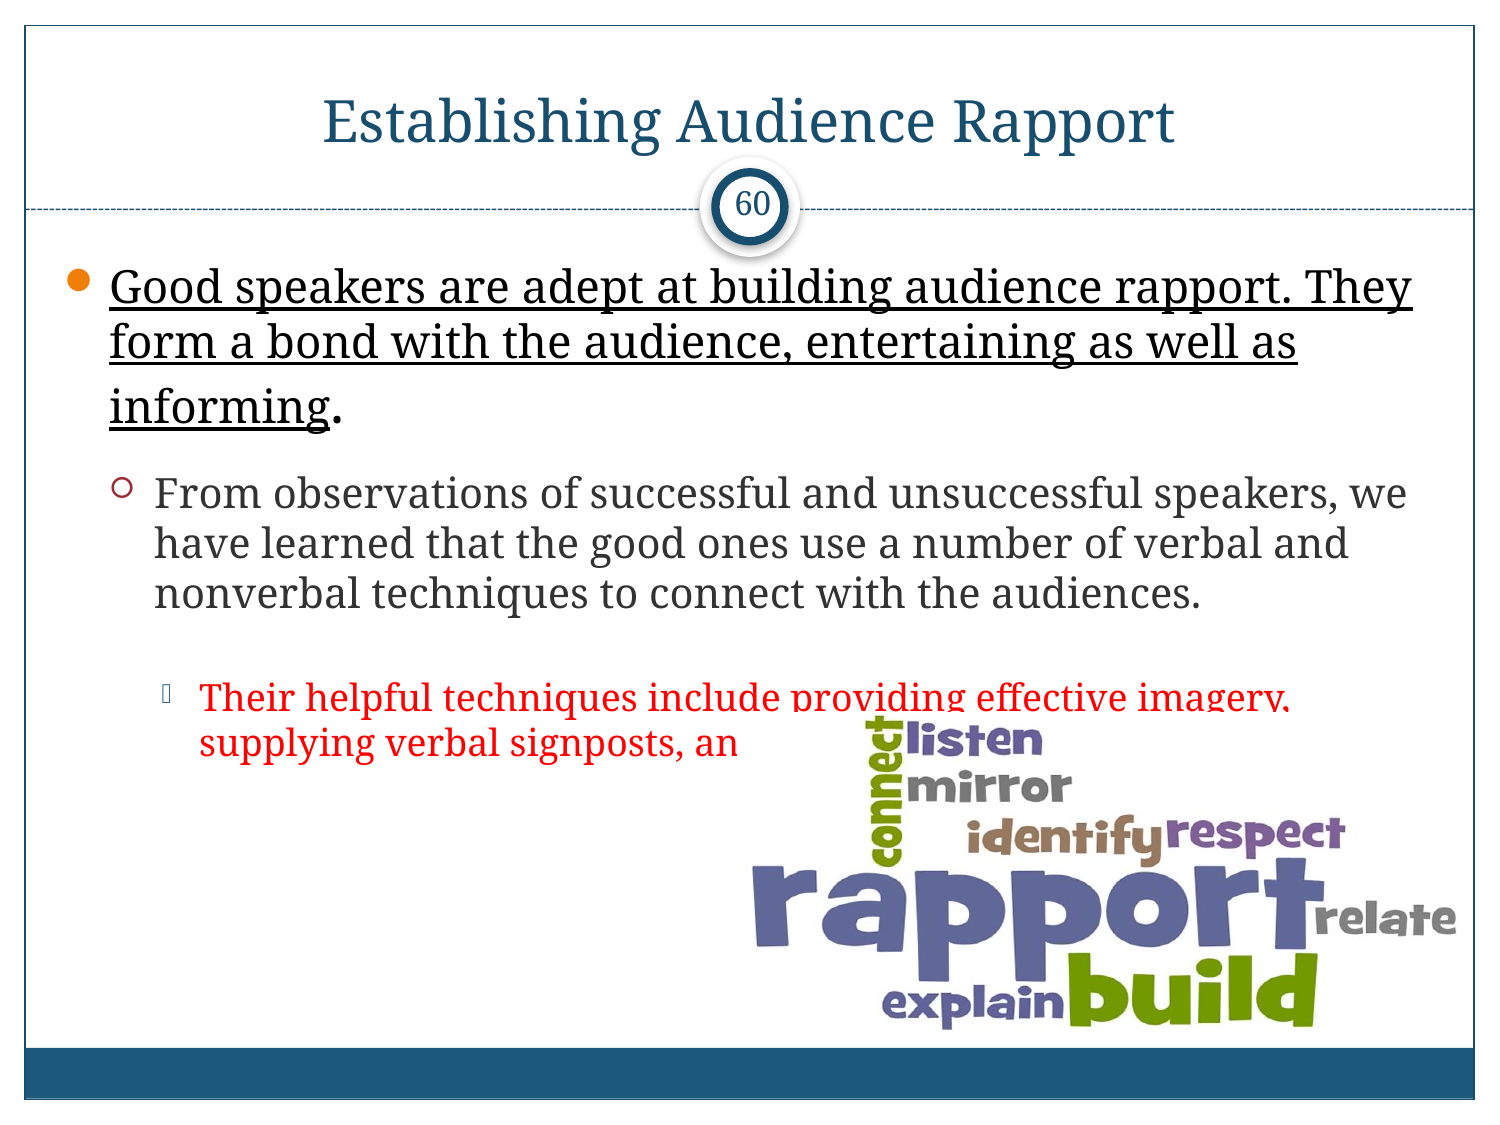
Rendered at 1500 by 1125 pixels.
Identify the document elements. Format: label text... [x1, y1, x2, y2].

title Establishing Audience Rapport [49, 37, 1450, 162]
list Good speakers are adept at building audience rapport. They form a bond with the audience, entertaining as well as informing. From observations of successful and unsuccessful speakers, we have learned that the good ones use a number of verbal and nonverbal techniques to connect with the audiences. Their helpful techniques include providing effective imagery, supplying verbal signposts, and using body language strategically. [49, 250, 1445, 1001]
picture [737, 712, 1463, 1037]
slide_number 60 [715, 168, 791, 241]
